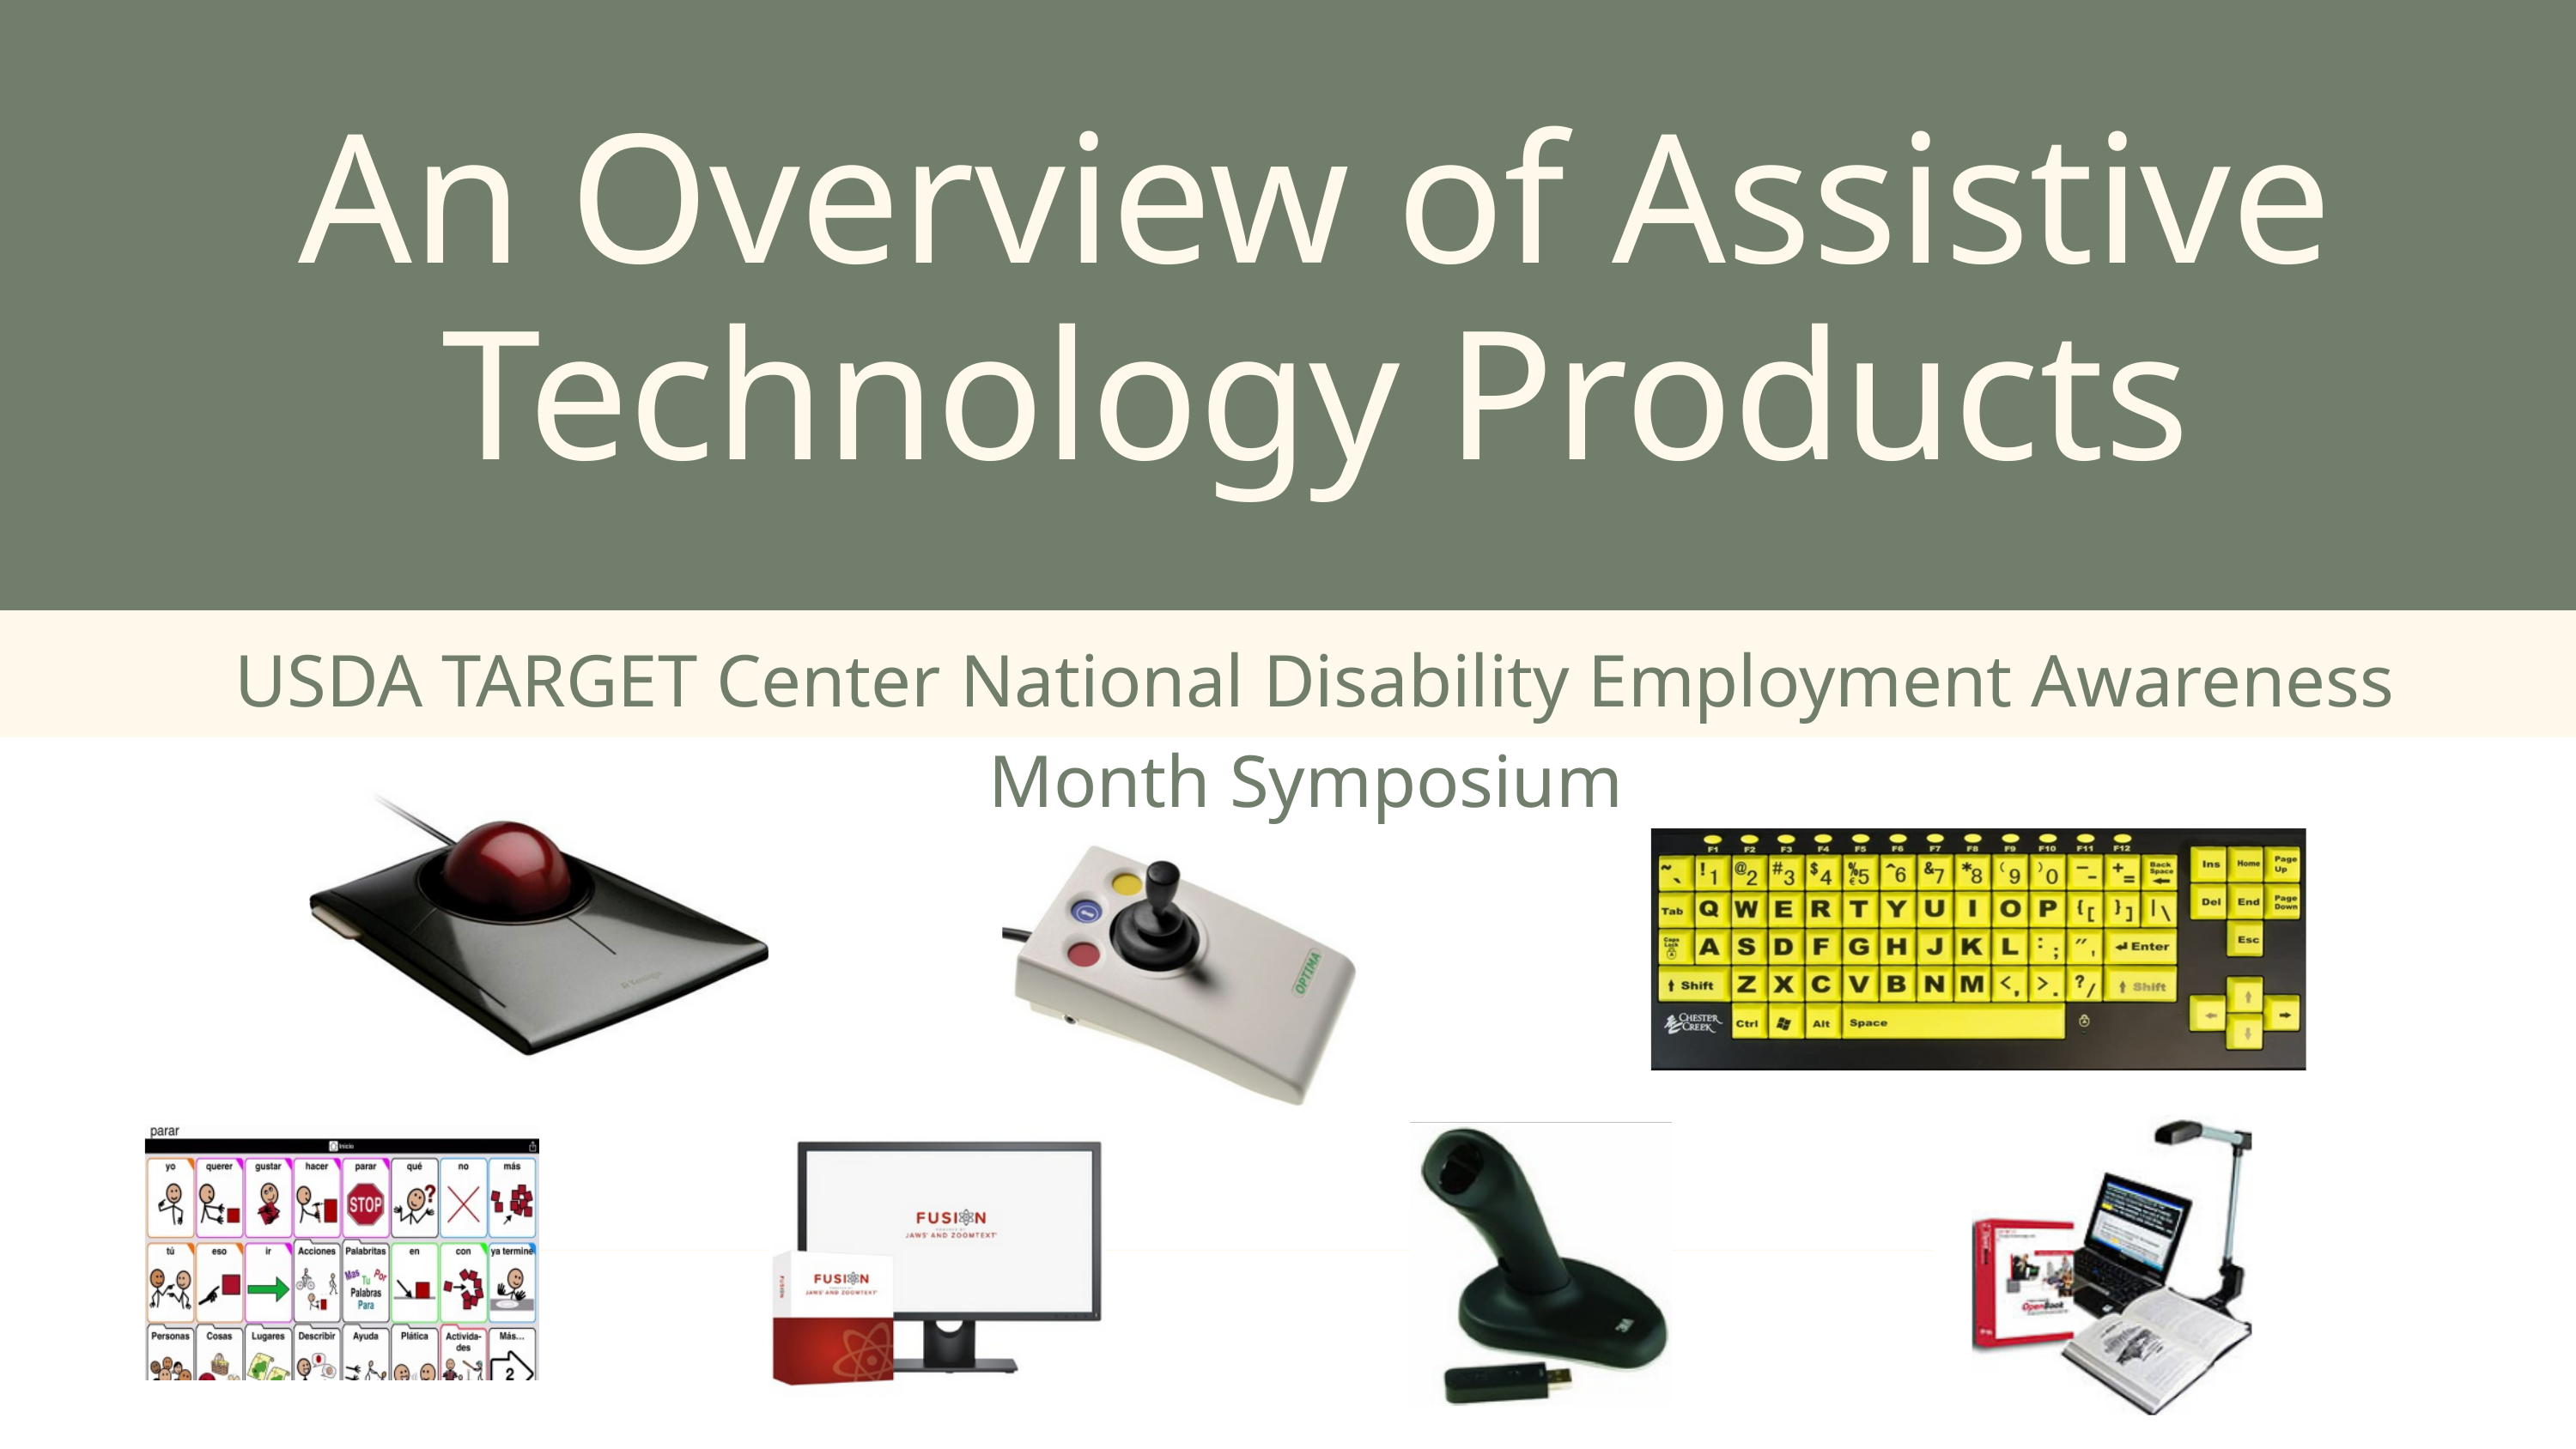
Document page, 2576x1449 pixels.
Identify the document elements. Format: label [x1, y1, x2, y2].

text_box [55, 91, 2576, 637]
text_box [0, 745, 2576, 1449]
text_box [0, 609, 2576, 737]
